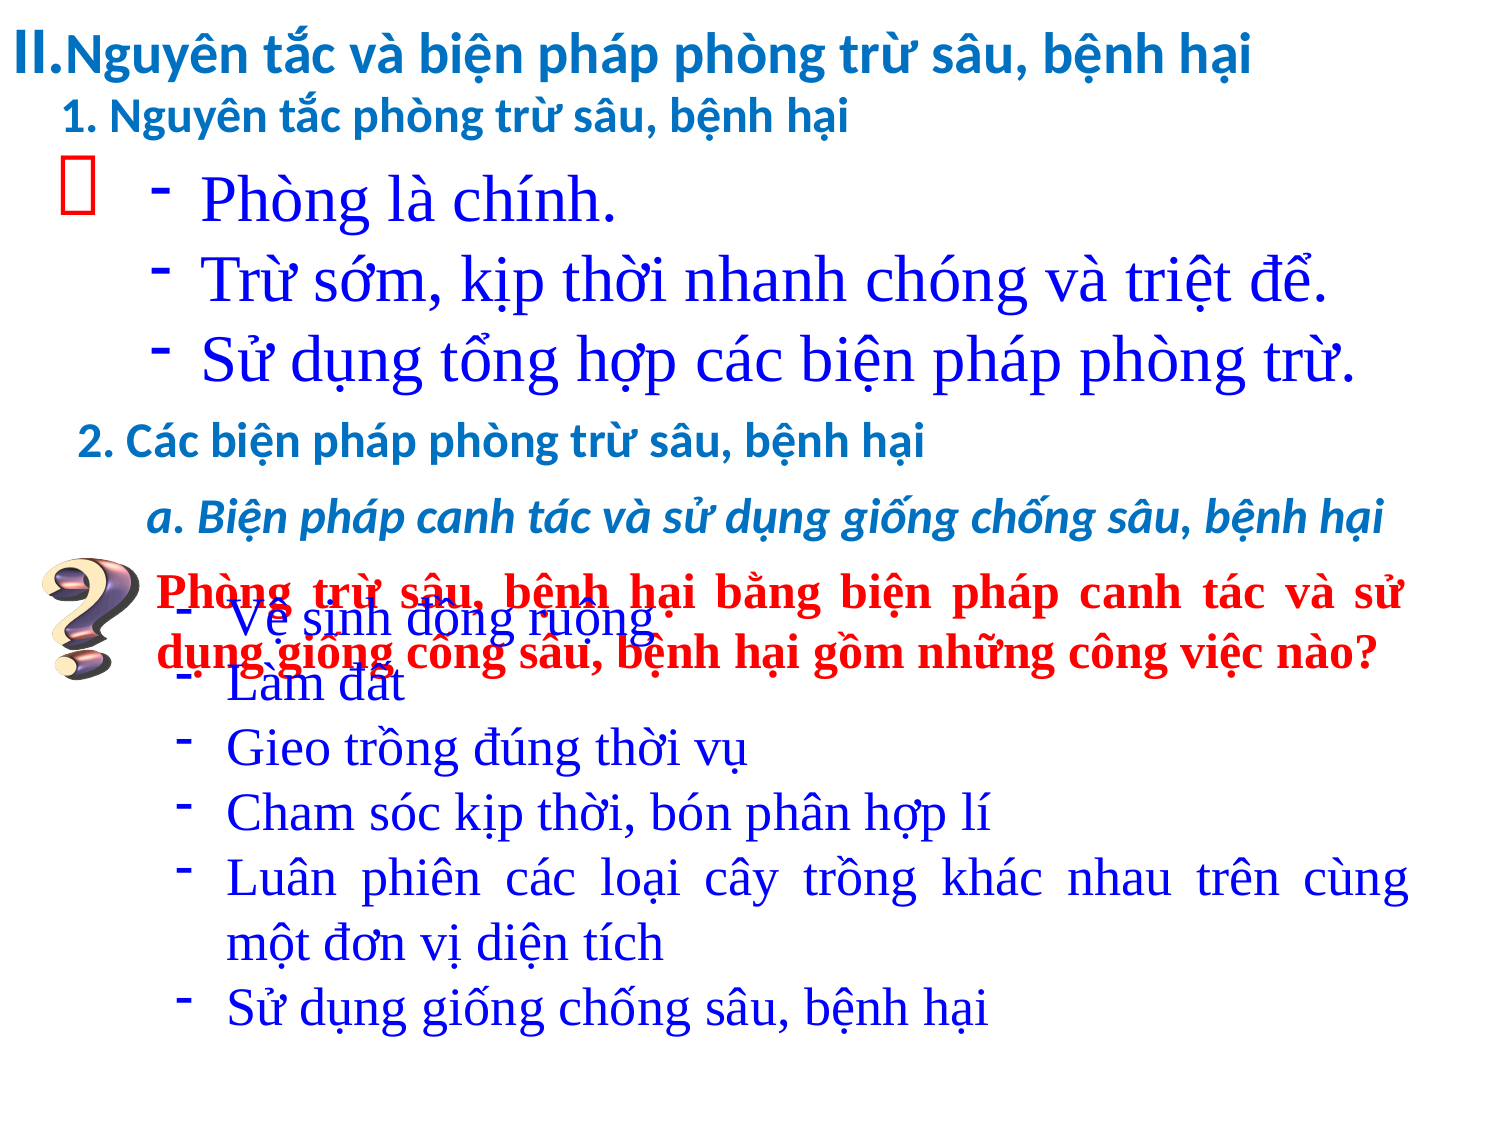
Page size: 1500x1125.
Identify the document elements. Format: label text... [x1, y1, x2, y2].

text_box Phòng là chính. Trừ sớm, kịp thời nhanh chóng và triệt để. Sử dụng tổng hợp các biện pháp phòng trừ. [136, 148, 1387, 402]
text_box  [38, 125, 119, 240]
text_box II.Nguyên tắc và biện pháp phòng trừ sâu, bệnh hại [0, 0, 1488, 95]
text_box Phòng trừ sâu, bệnh hại bằng biện pháp canh tác và sử dụng giống cống sâu, bệnh hại gồm những công việc nào? [141, 551, 1420, 725]
text_box 2. Các biện pháp phòng trừ sâu, bệnh hại [62, 399, 1218, 475]
text_box 1. Nguyên tắc phòng trừ sâu, bệnh hại [45, 74, 1200, 150]
text_box a. Biện pháp canh tác và sử dụng giống chống sâu, bệnh hại [131, 475, 1488, 551]
text_box Vệ sinh đồng ruộng Làm đất Gieo trồng đúng thời vụ Cham sóc kịp thời, bón phân hợp lí Luân phiên các loại cây trồng khác nhau trên cùng một đơn vị diện tích Sử dụng giống chống sâu, bệnh hại [161, 574, 1425, 1044]
picture [42, 558, 142, 682]
